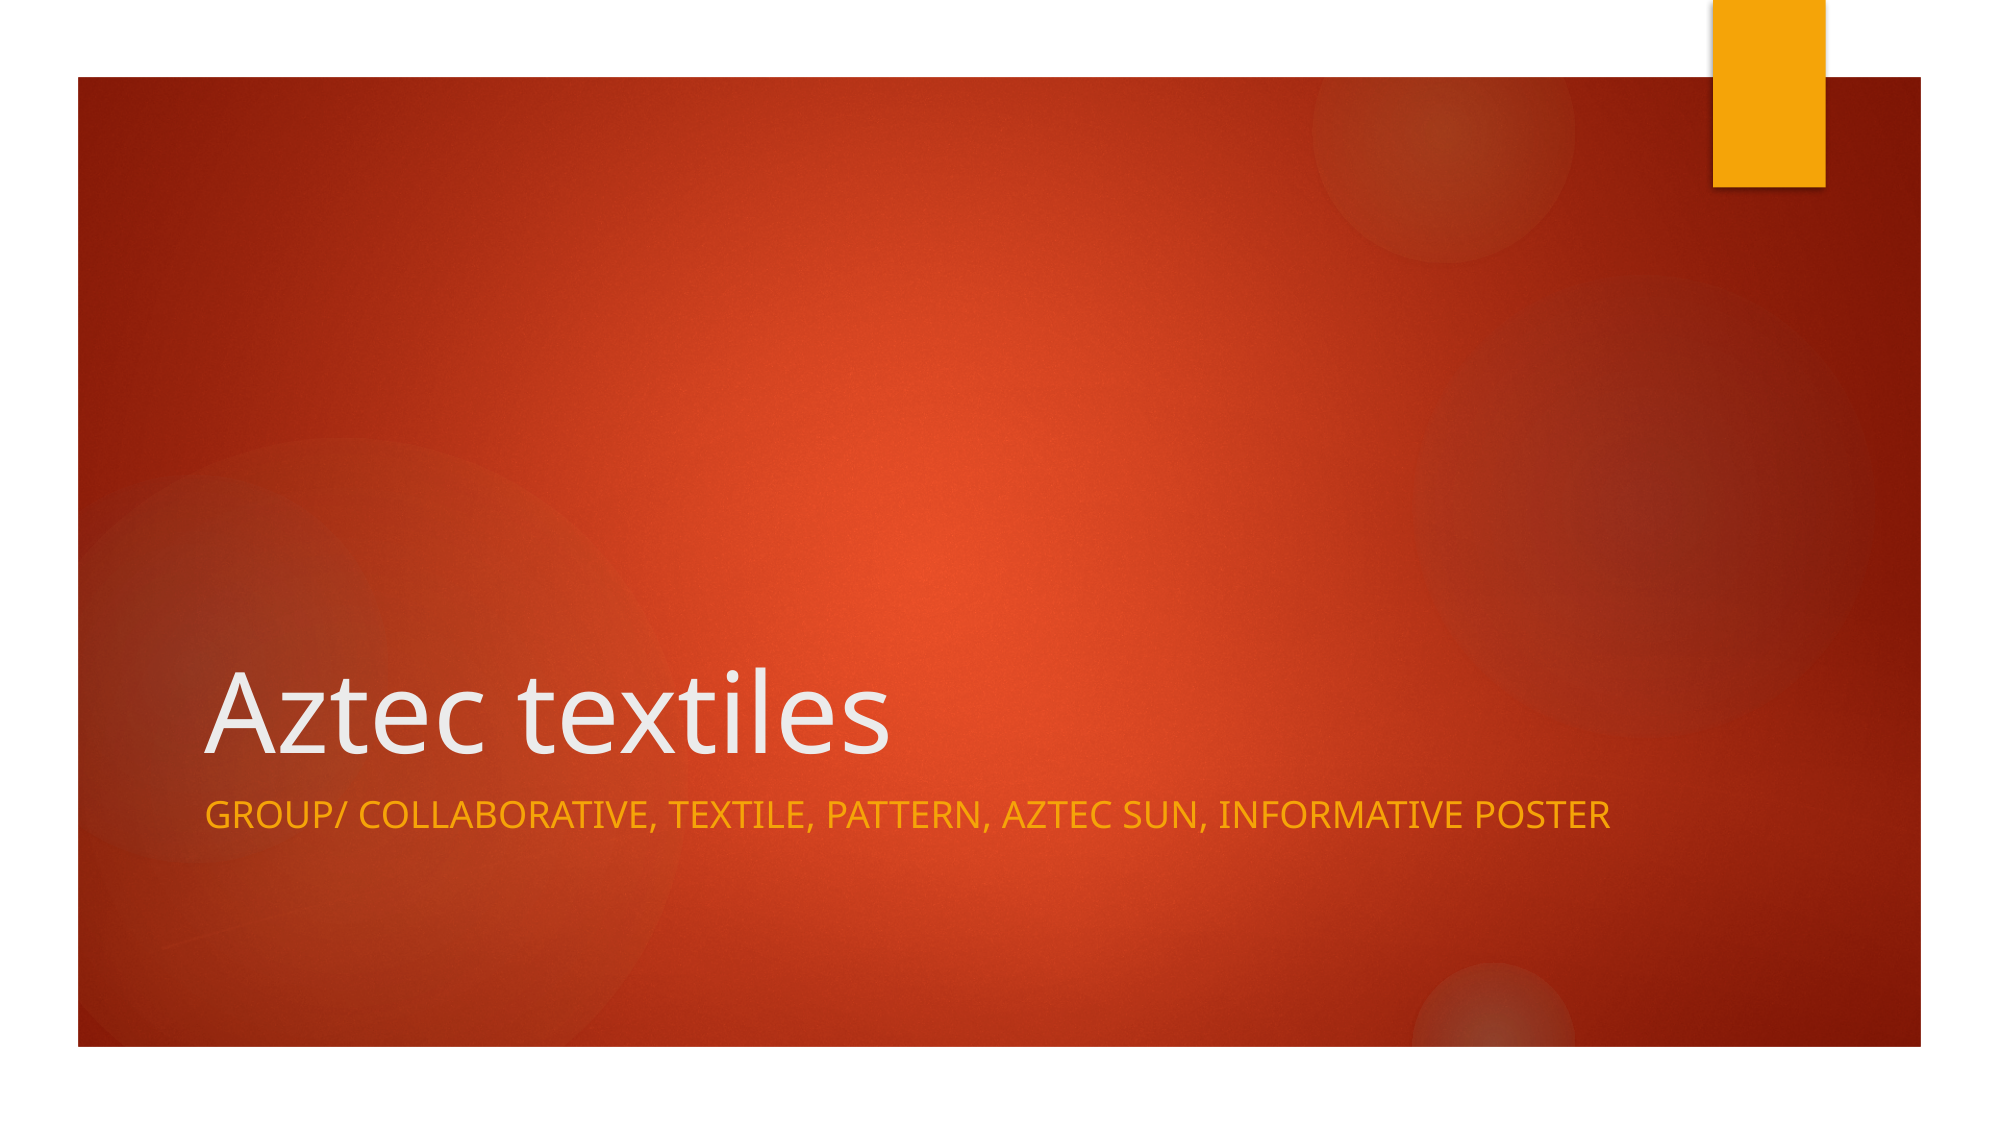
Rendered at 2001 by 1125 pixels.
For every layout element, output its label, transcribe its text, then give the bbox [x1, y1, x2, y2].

title Aztec textiles [189, 344, 1638, 783]
subtitle Group/ collaborative, textile, pattern, Aztec sun, informative poster [189, 783, 1638, 925]
